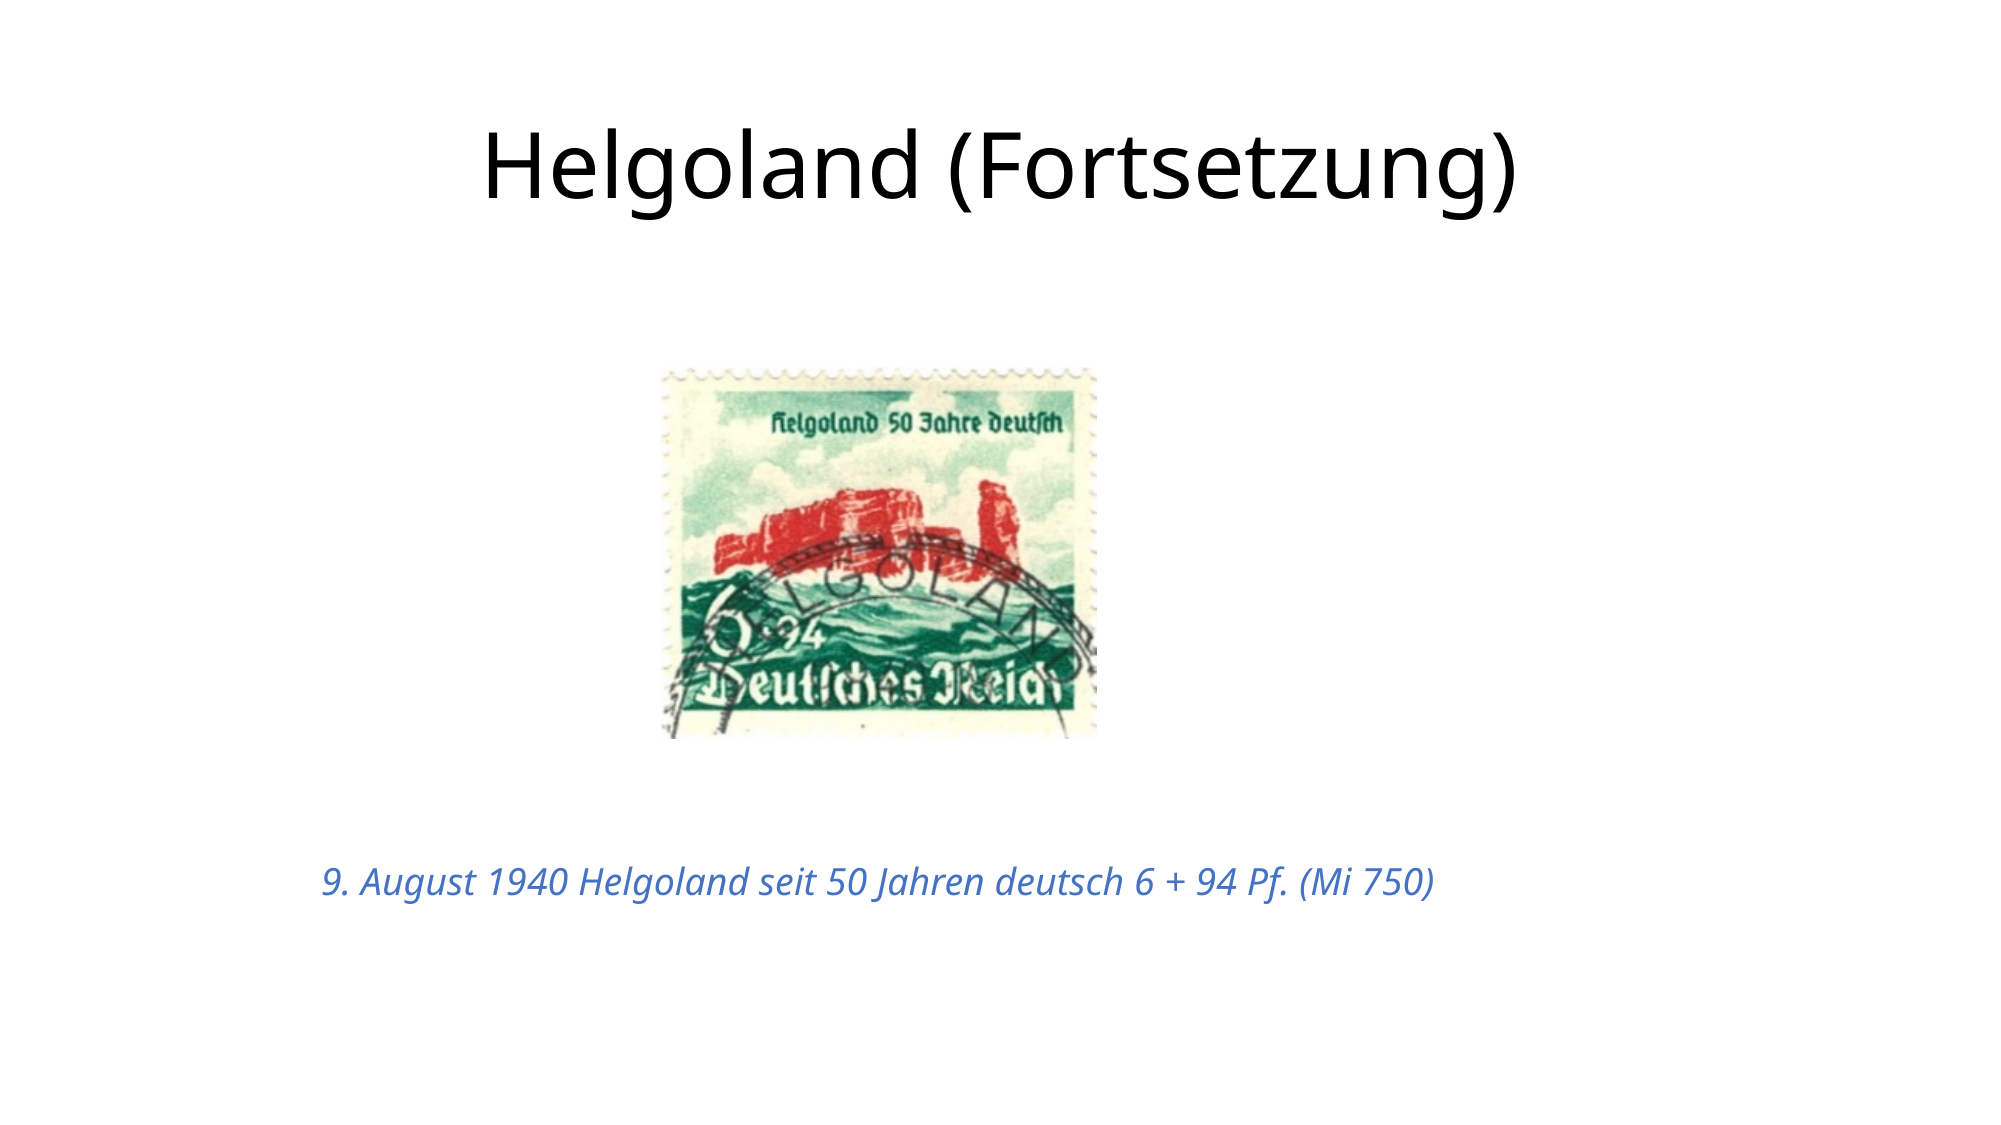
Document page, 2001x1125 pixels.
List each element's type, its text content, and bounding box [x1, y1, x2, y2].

text_box 9. August 1940 Helgoland seit 50 Jahren deutsch 6 + 94 Pf. (Mi 750) [190, 828, 1567, 911]
title Helgoland (Fortsetzung) [137, 59, 1863, 278]
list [660, 367, 1097, 739]
